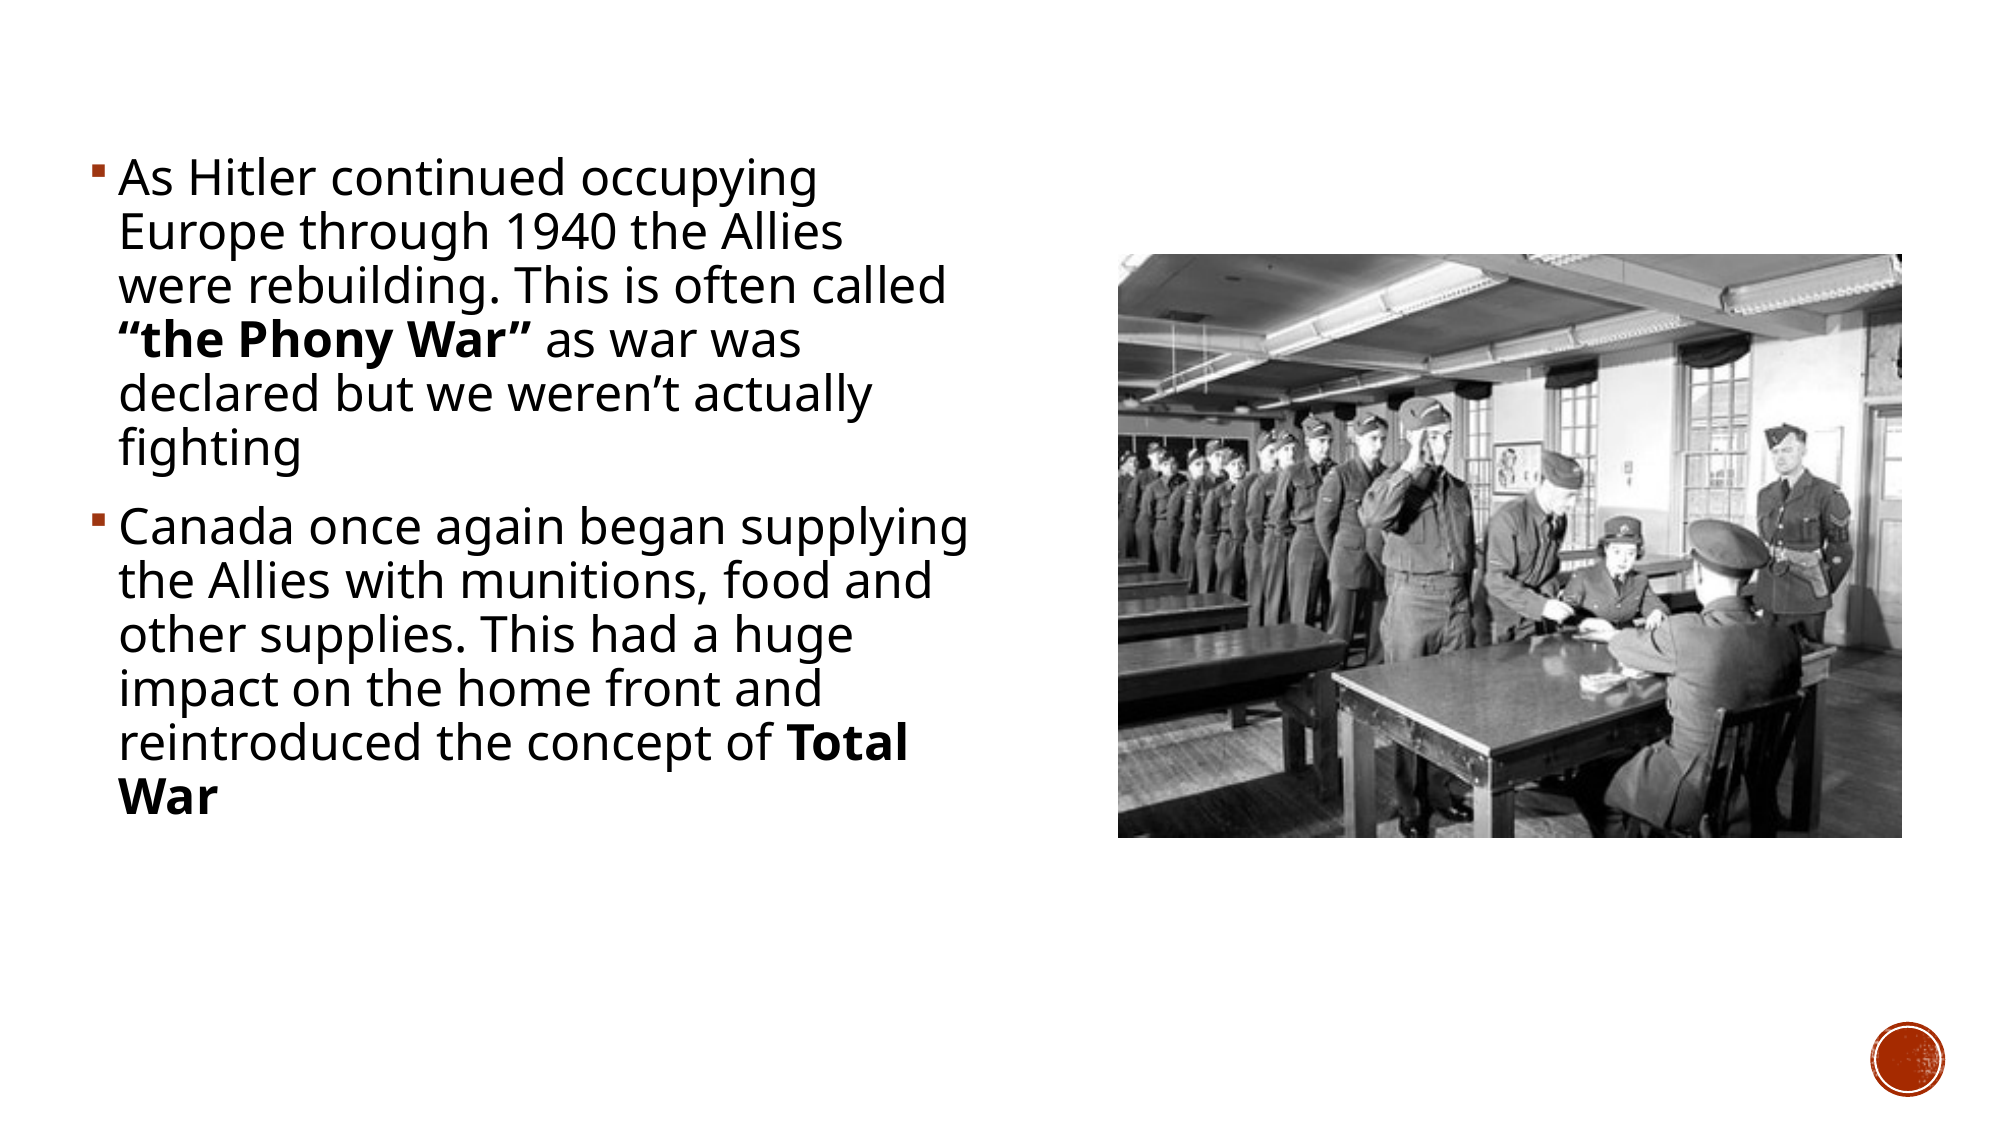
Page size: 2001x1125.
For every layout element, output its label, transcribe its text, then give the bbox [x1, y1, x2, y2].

list As Hitler continued occupying Europe through 1940 the Allies were rebuilding. This is often called “the Phony War” as war was declared but we weren’t actually fighting Canada once again began supplying the Allies with munitions, food and other supplies. This had a huge impact on the home front and reintroduced the concept of Total War [73, 144, 987, 1026]
picture [1118, 254, 1902, 838]
